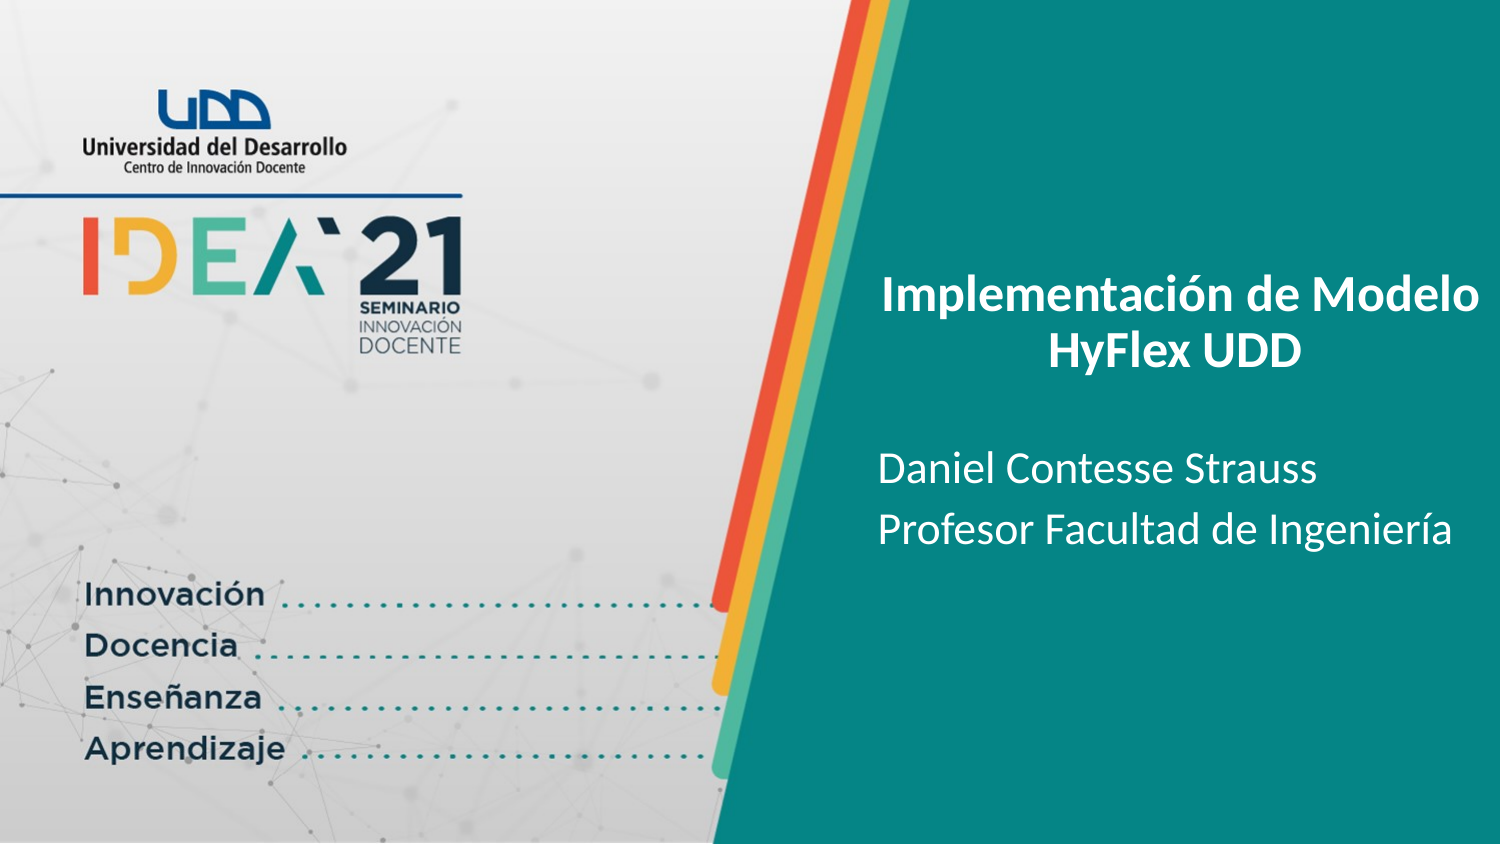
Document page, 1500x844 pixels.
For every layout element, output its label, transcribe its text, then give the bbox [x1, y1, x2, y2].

text_box Profesor Facultad de Ingeniería [862, 497, 1480, 553]
picture [0, 0, 1500, 844]
text_box Daniel Contesse Strauss [862, 440, 1437, 496]
subtitle Implementación de Modelo HyFlex UDD [862, 258, 1500, 390]
